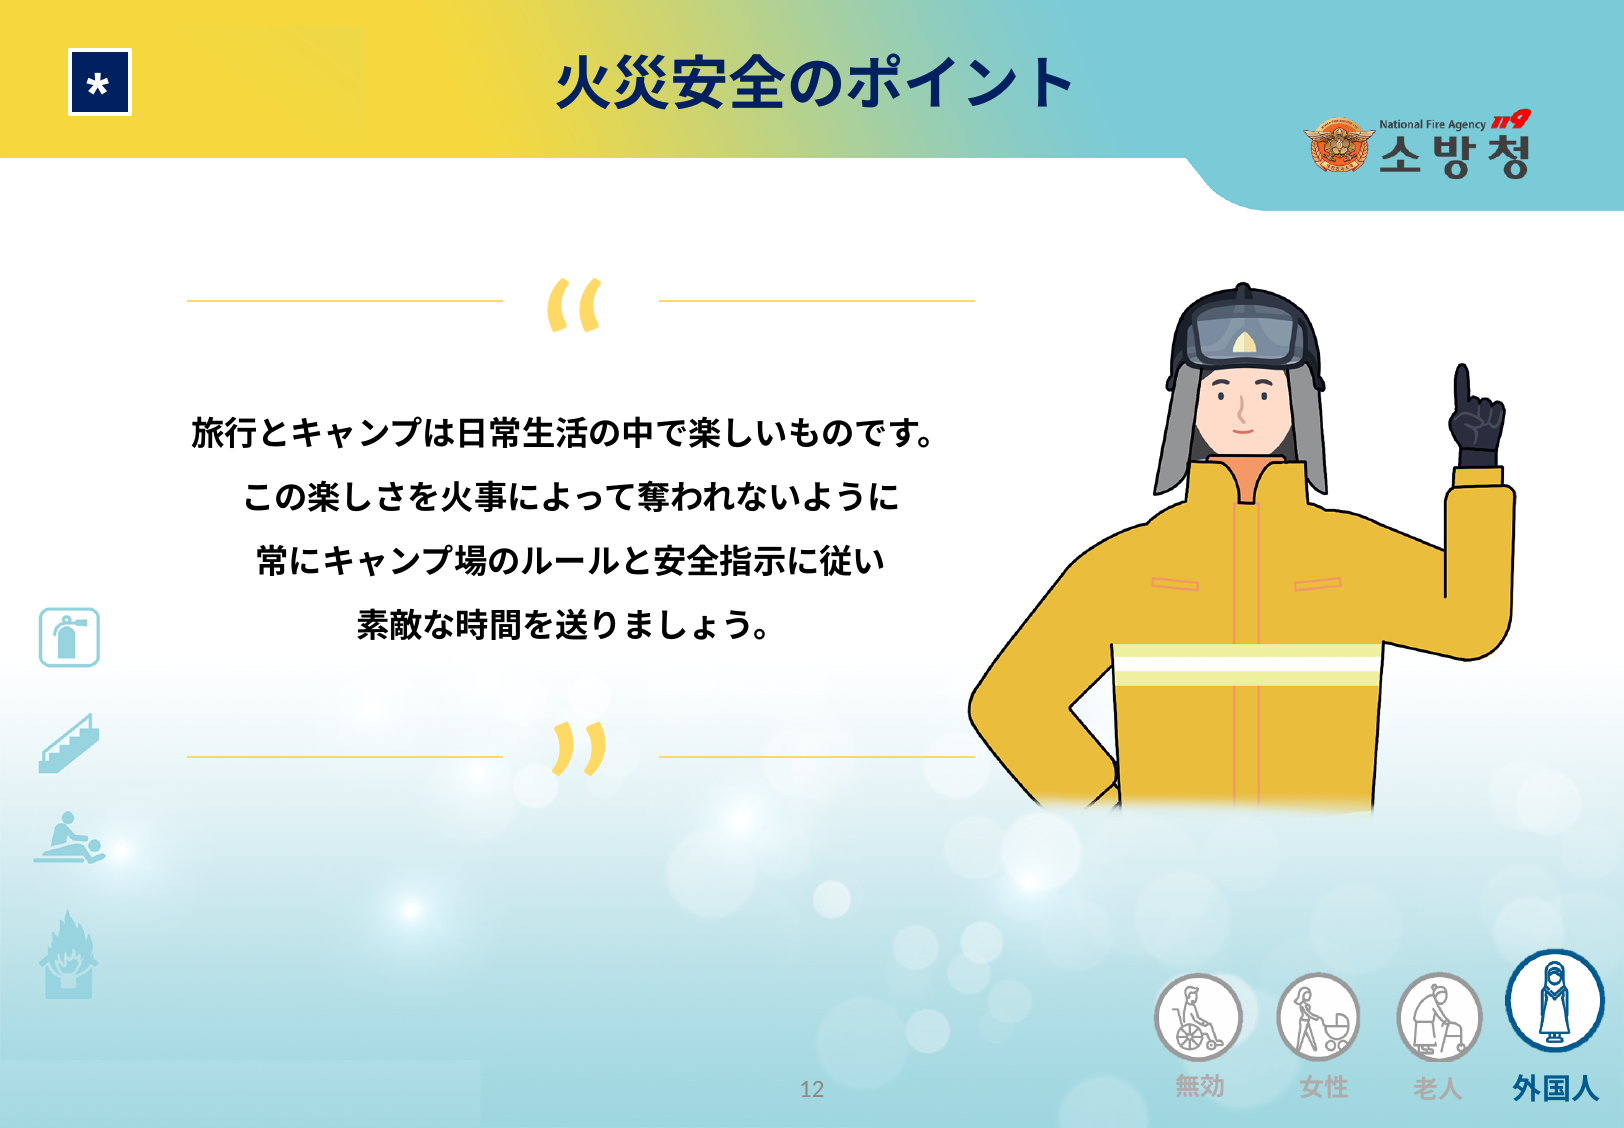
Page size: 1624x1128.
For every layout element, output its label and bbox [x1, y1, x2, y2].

text_box [186, 214, 875, 473]
text_box [1150, 935, 1610, 1060]
text_box [186, 582, 875, 841]
picture [0, 0, 1624, 1128]
